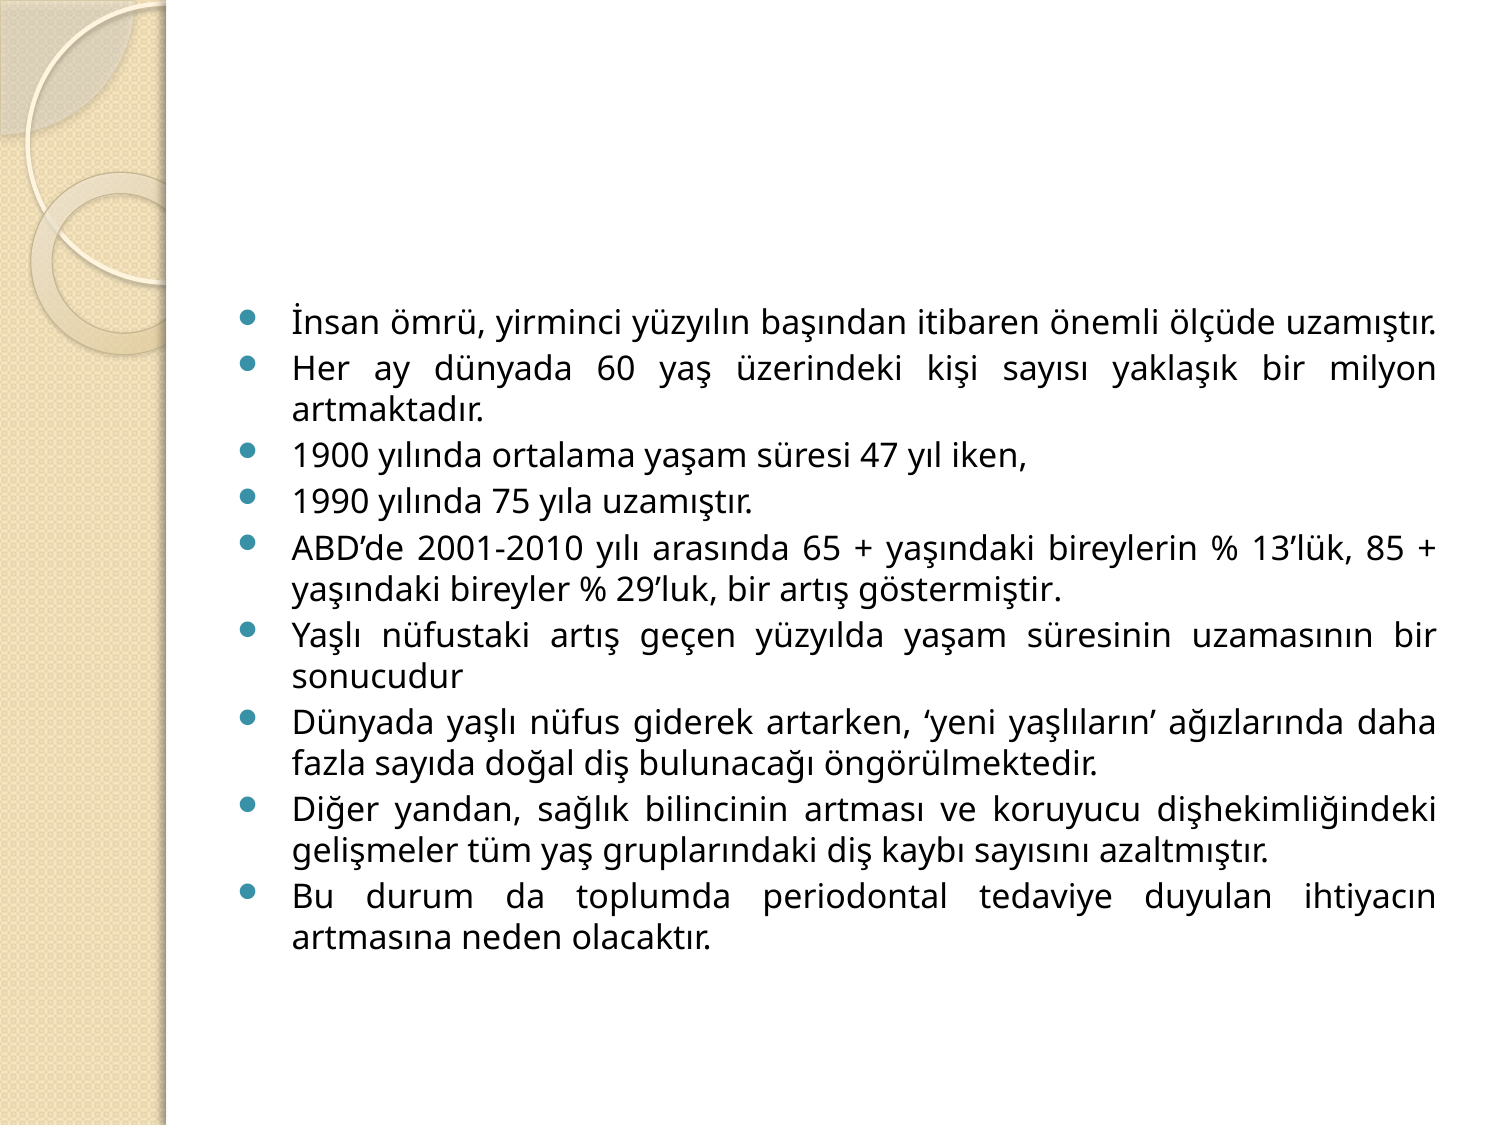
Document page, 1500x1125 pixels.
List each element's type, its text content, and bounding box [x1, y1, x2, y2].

list İnsan ömrü, yirminci yüzyılın başından itibaren önemli ölçüde uzamıştır. Her ay dünyada 60 yaş üzerindeki kişi sayısı yaklaşık bir milyon artmaktadır. 1900 yılında ortalama yaşam süresi 47 yıl iken, 1990 yılında 75 yıla uzamıştır. ABD’de 2001-2010 yılı arasında 65 + yaşındaki bireylerin % 13’lük, 85 + yaşındaki bireyler % 29’luk, bir artış göstermiştir. Yaşlı nüfustaki artış geçen yüzyılda yaşam süresinin uzamasının bir sonucudur Dünyada yaşlı nüfus giderek artarken, ‘yeni yaşlıların’ ağızlarında daha fazla sayıda doğal diş bulunacağı öngörülmektedir. Diğer yandan, sağlık bilincinin artması ve koruyucu dişhekimliğindeki gelişmeler tüm yaş gruplarındaki diş kaybı sayısını azaltmıştır. Bu durum da toplumda periodontal tedaviye duyulan ihtiyacın artmasına neden olacaktır. [222, 292, 1453, 985]
